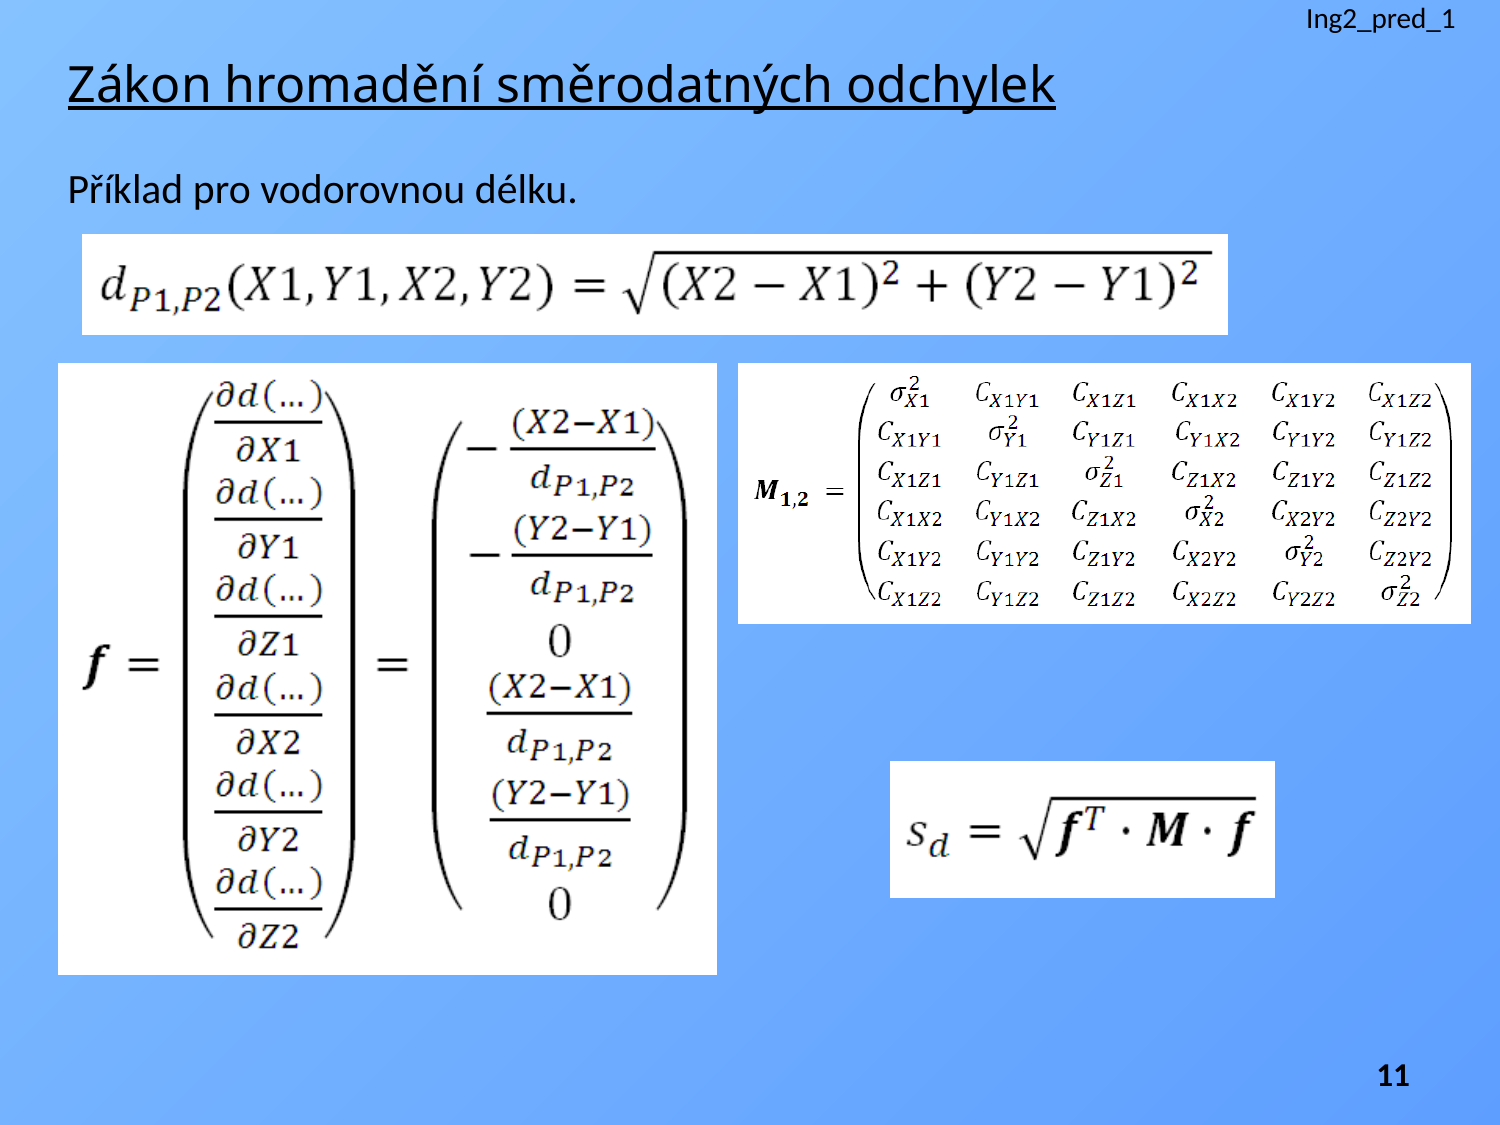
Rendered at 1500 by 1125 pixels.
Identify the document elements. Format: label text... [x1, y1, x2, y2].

slide_number 11 [1074, 1042, 1425, 1103]
text_box Ing2_pred_1 [1201, 1, 1471, 42]
picture [81, 234, 1228, 335]
picture [737, 362, 1471, 624]
text_box Zákon hromadění směrodatných odchylek Příklad pro vodorovnou délku. [52, 44, 1448, 220]
picture [58, 363, 717, 975]
picture [890, 761, 1276, 898]
